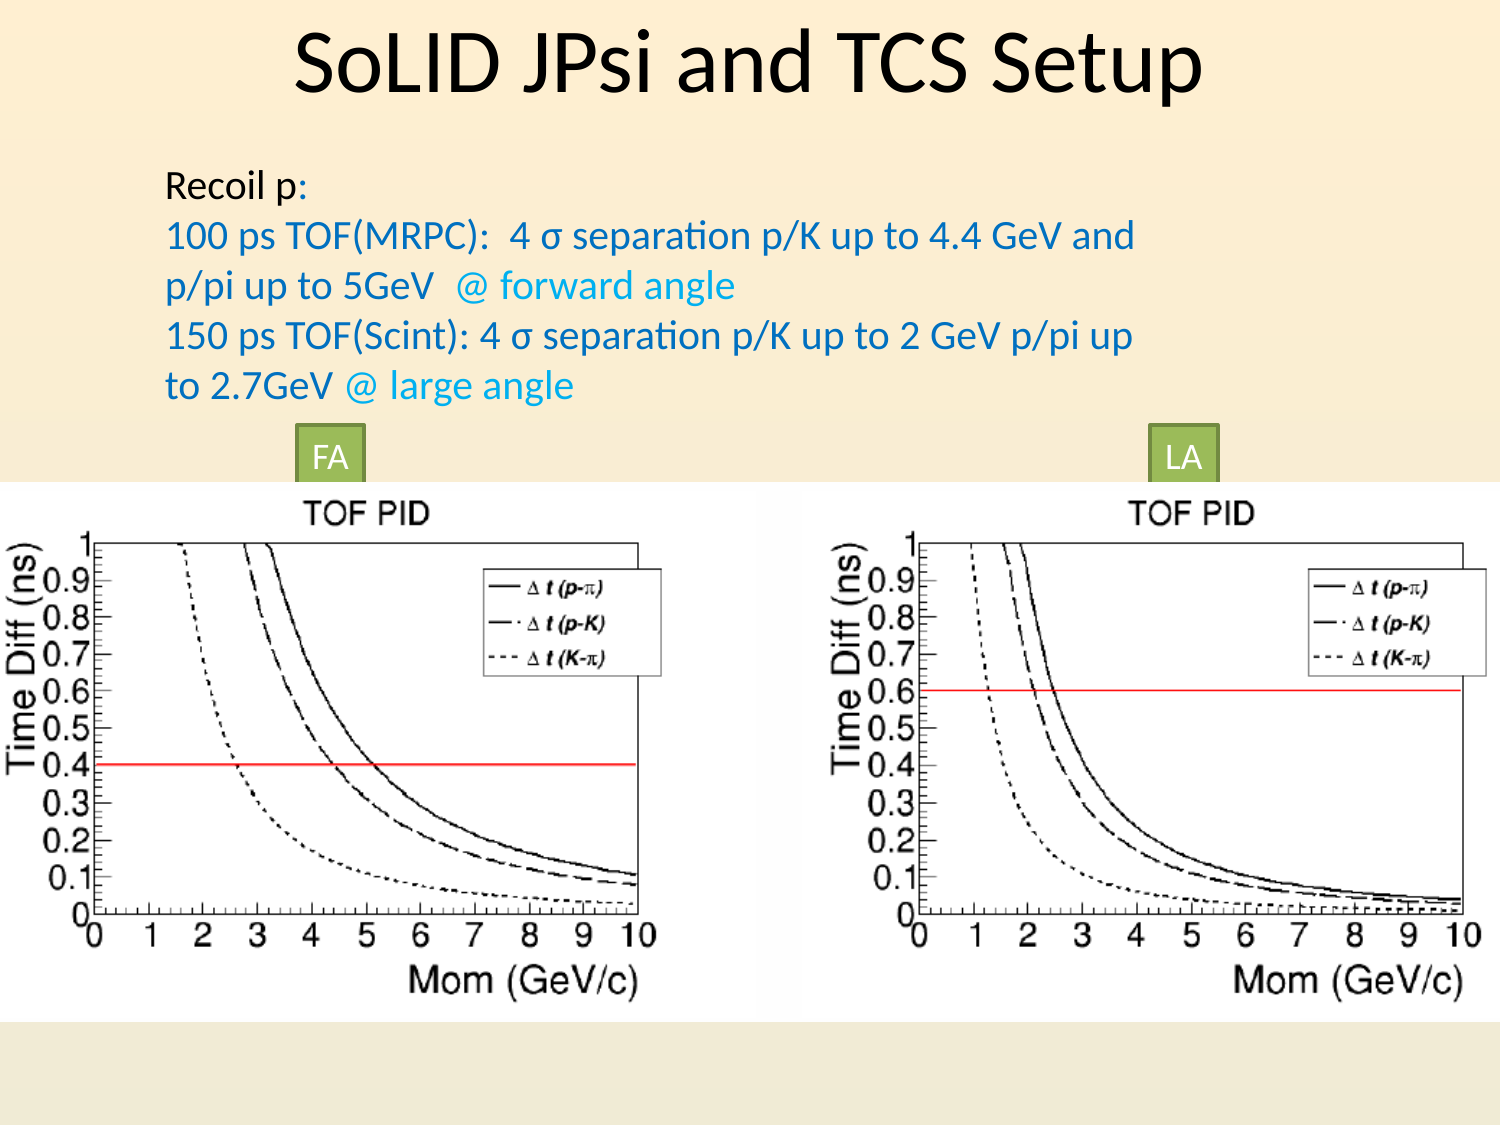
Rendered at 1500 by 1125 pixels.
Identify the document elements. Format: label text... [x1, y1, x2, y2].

text_box LA [1148, 423, 1220, 480]
picture [0, 482, 1500, 1023]
text_box FA [295, 423, 366, 480]
text_box Recoil p: 100 ps TOF(MRPC): 4 σ separation p/K up to 4.4 GeV and p/pi up to 5GeV @ forward angle 150 ps TOF(Scint): 4 σ separation p/K up to 2 GeV p/pi up to 2.7GeV @ large angle [75, 150, 1175, 415]
text_box SoLID JPsi and TCS Setup [74, 0, 1425, 150]
